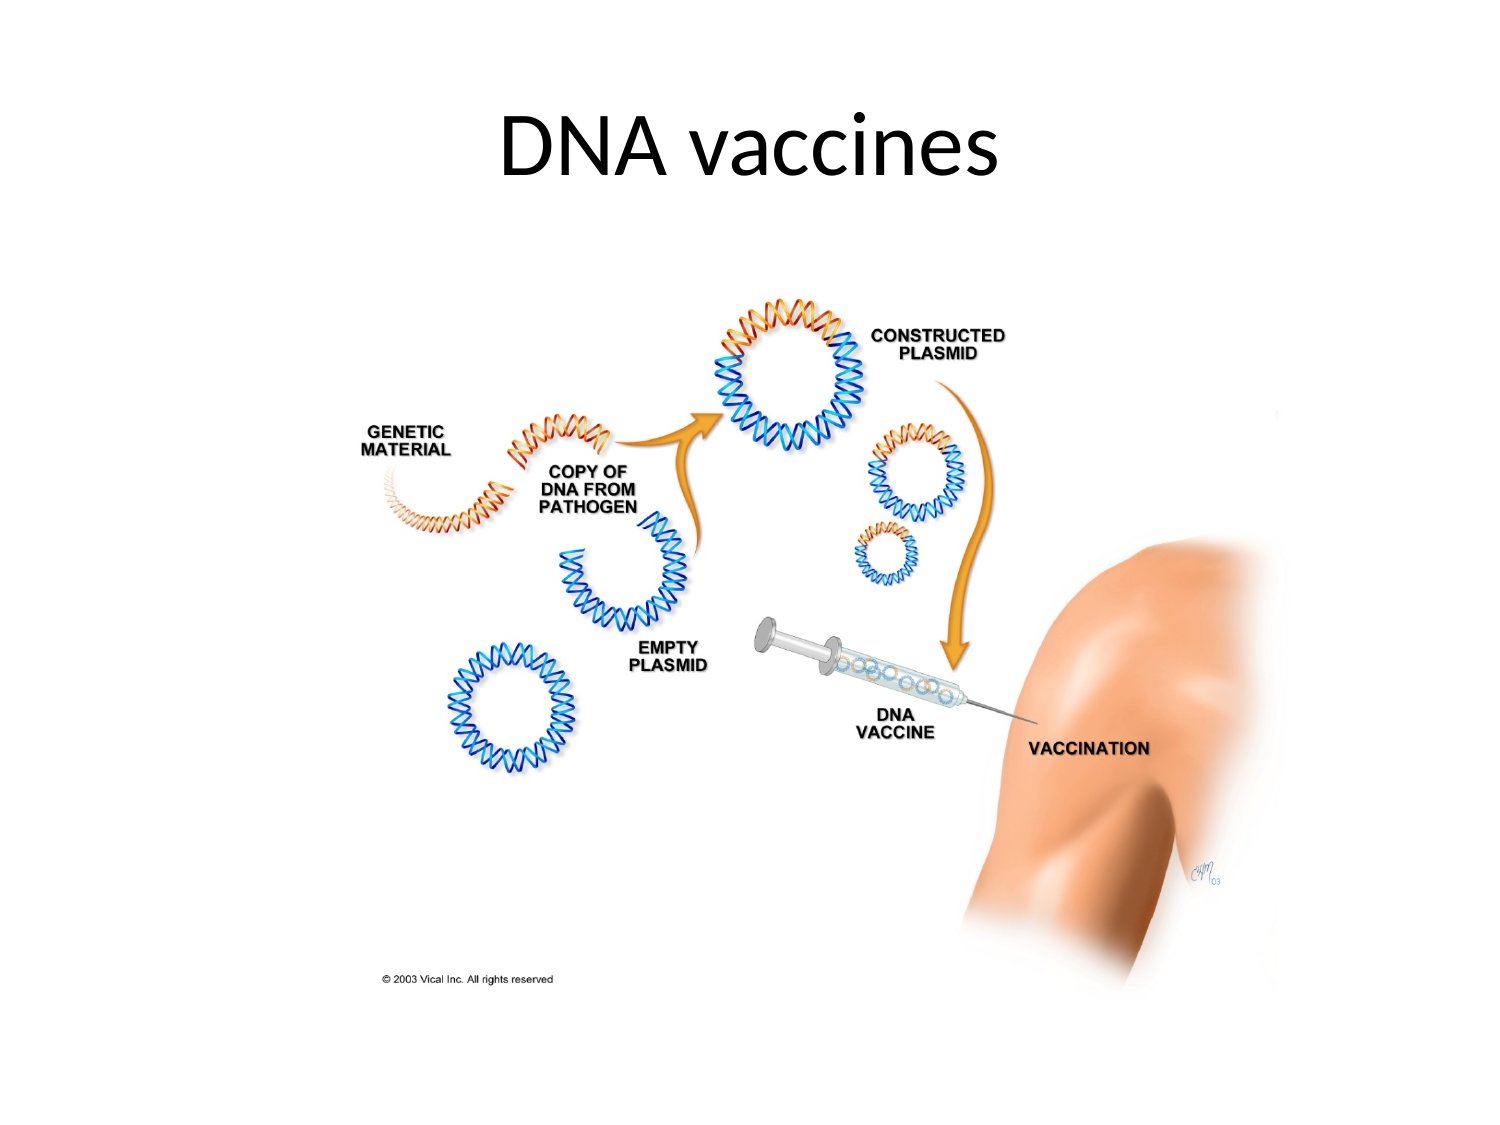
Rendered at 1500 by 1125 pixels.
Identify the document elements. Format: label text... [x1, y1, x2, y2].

picture [324, 249, 1293, 1024]
title DNA vaccines [75, 45, 1425, 233]
